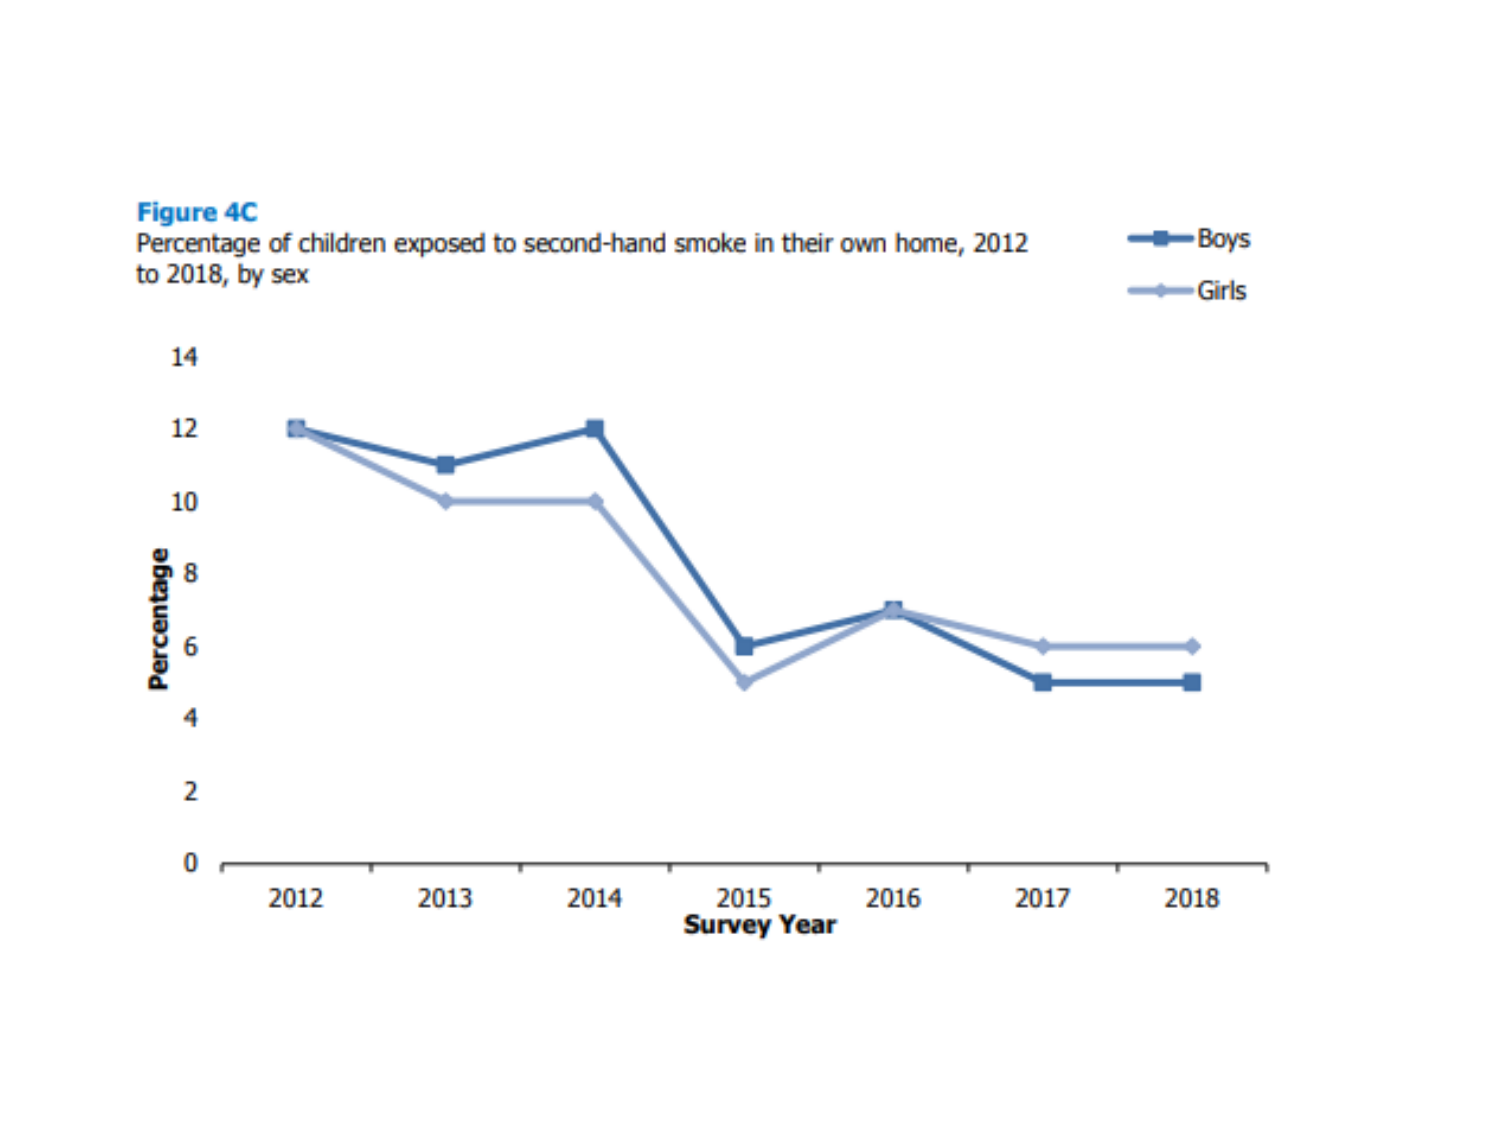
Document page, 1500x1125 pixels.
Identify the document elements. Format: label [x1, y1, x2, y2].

picture [104, 172, 1396, 953]
